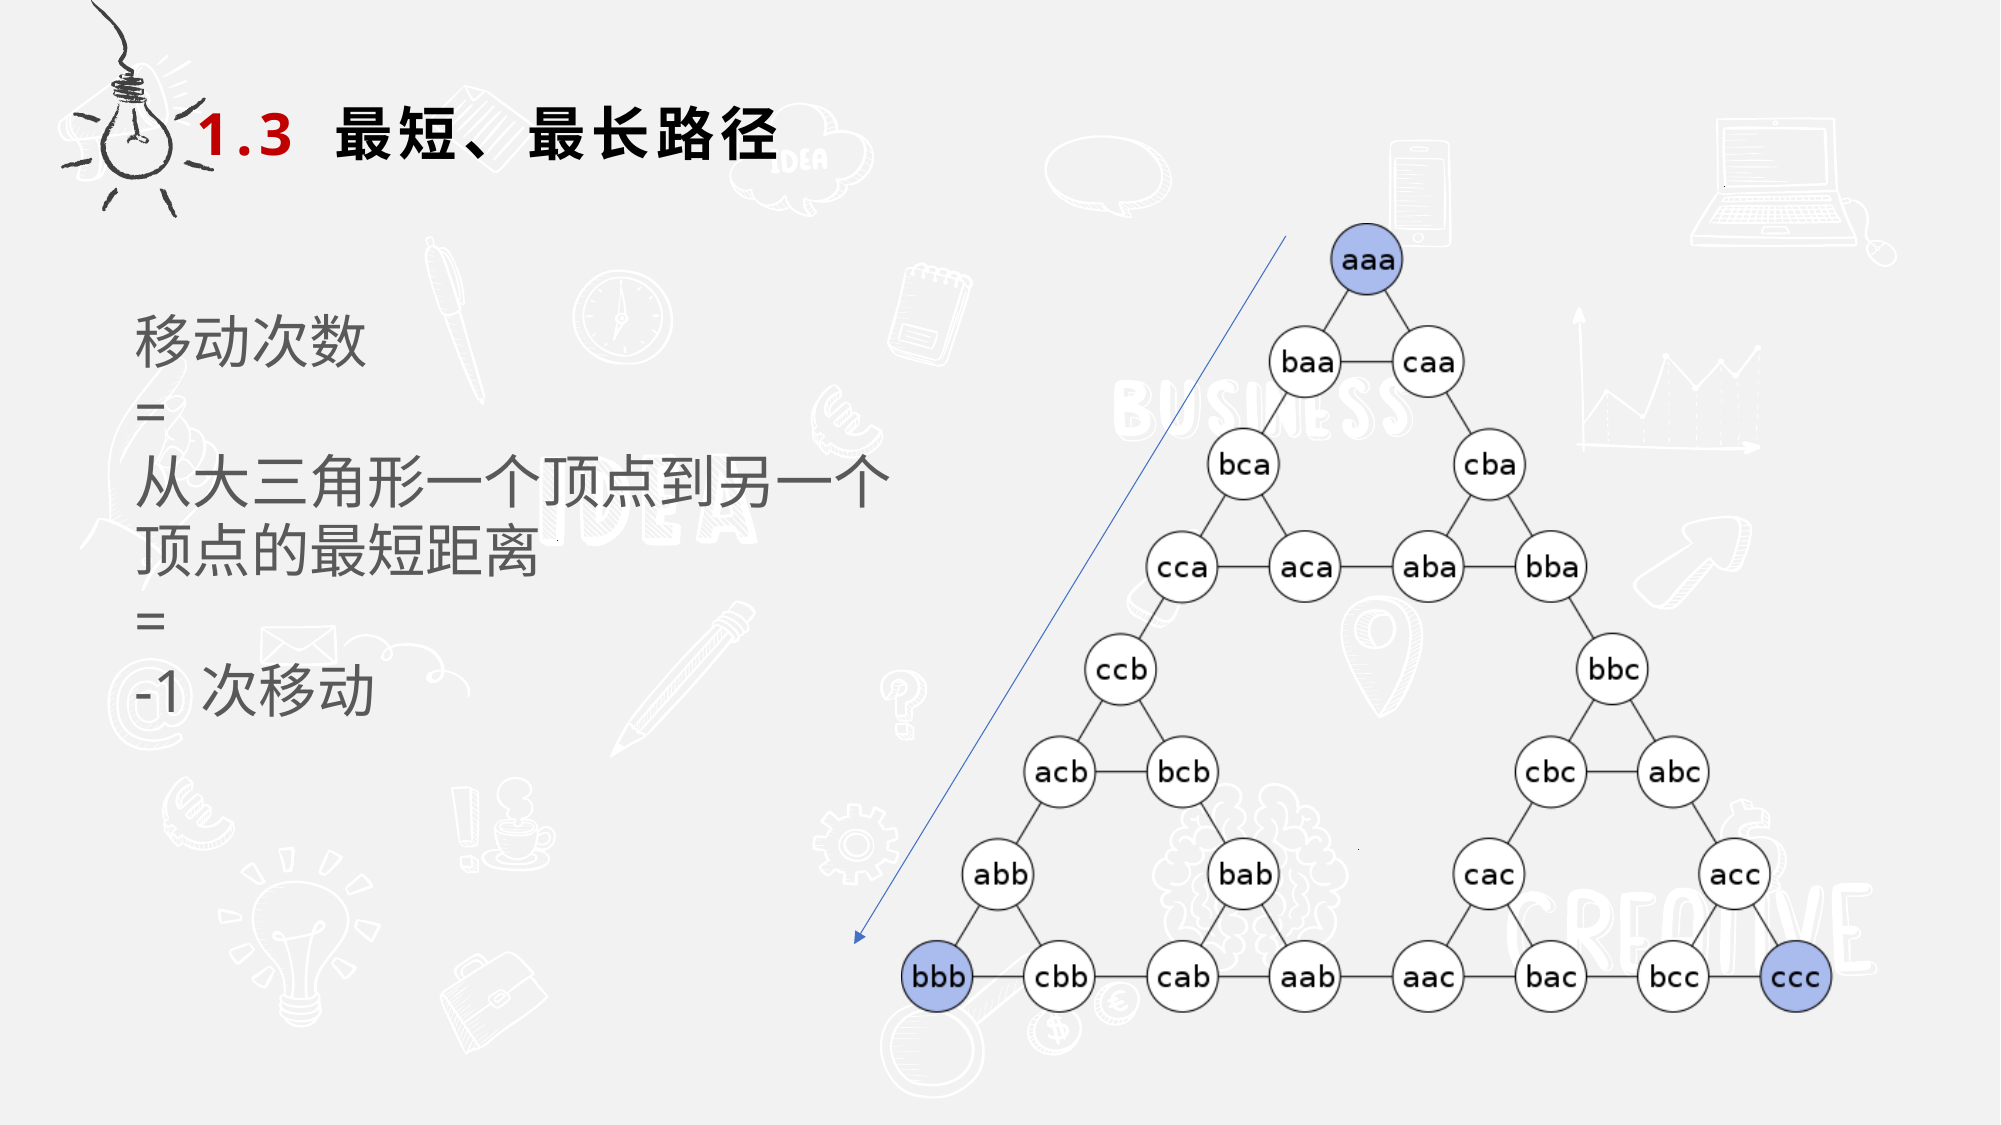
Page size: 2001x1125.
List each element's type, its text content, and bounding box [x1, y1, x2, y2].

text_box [853, 235, 1286, 945]
picture [901, 223, 1839, 1020]
text_box 1.3 最短、最长路径 [182, 89, 795, 175]
